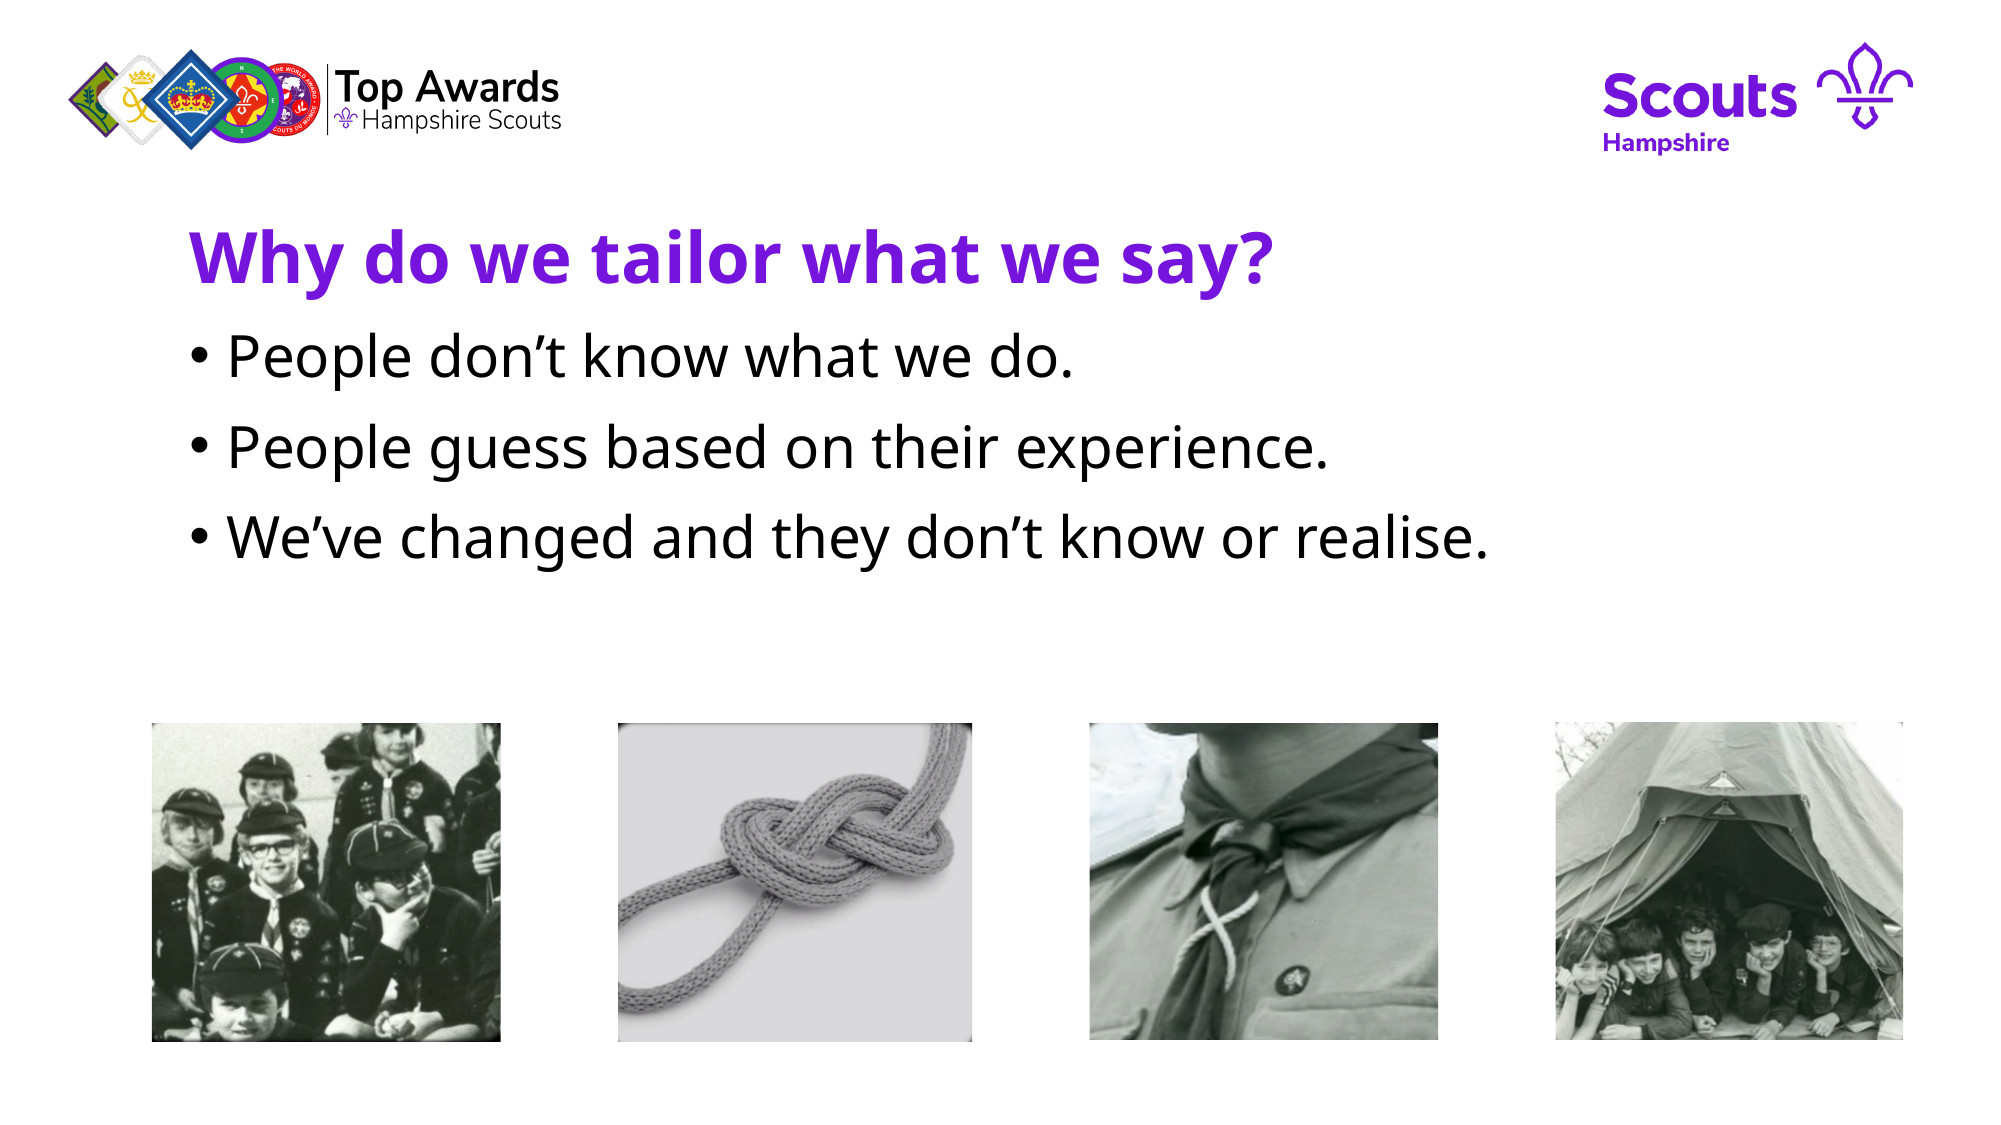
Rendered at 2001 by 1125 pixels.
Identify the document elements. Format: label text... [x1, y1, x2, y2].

picture [1089, 723, 1439, 1040]
list Why do we tailor what we say? People don’t know what we do. People guess based on their experience. We’ve changed and they don’t know or realise. [174, 214, 1830, 681]
picture [151, 723, 501, 1042]
picture [1572, 15, 1944, 185]
picture [56, 41, 573, 158]
picture [617, 723, 973, 1042]
picture [1555, 722, 1904, 1040]
